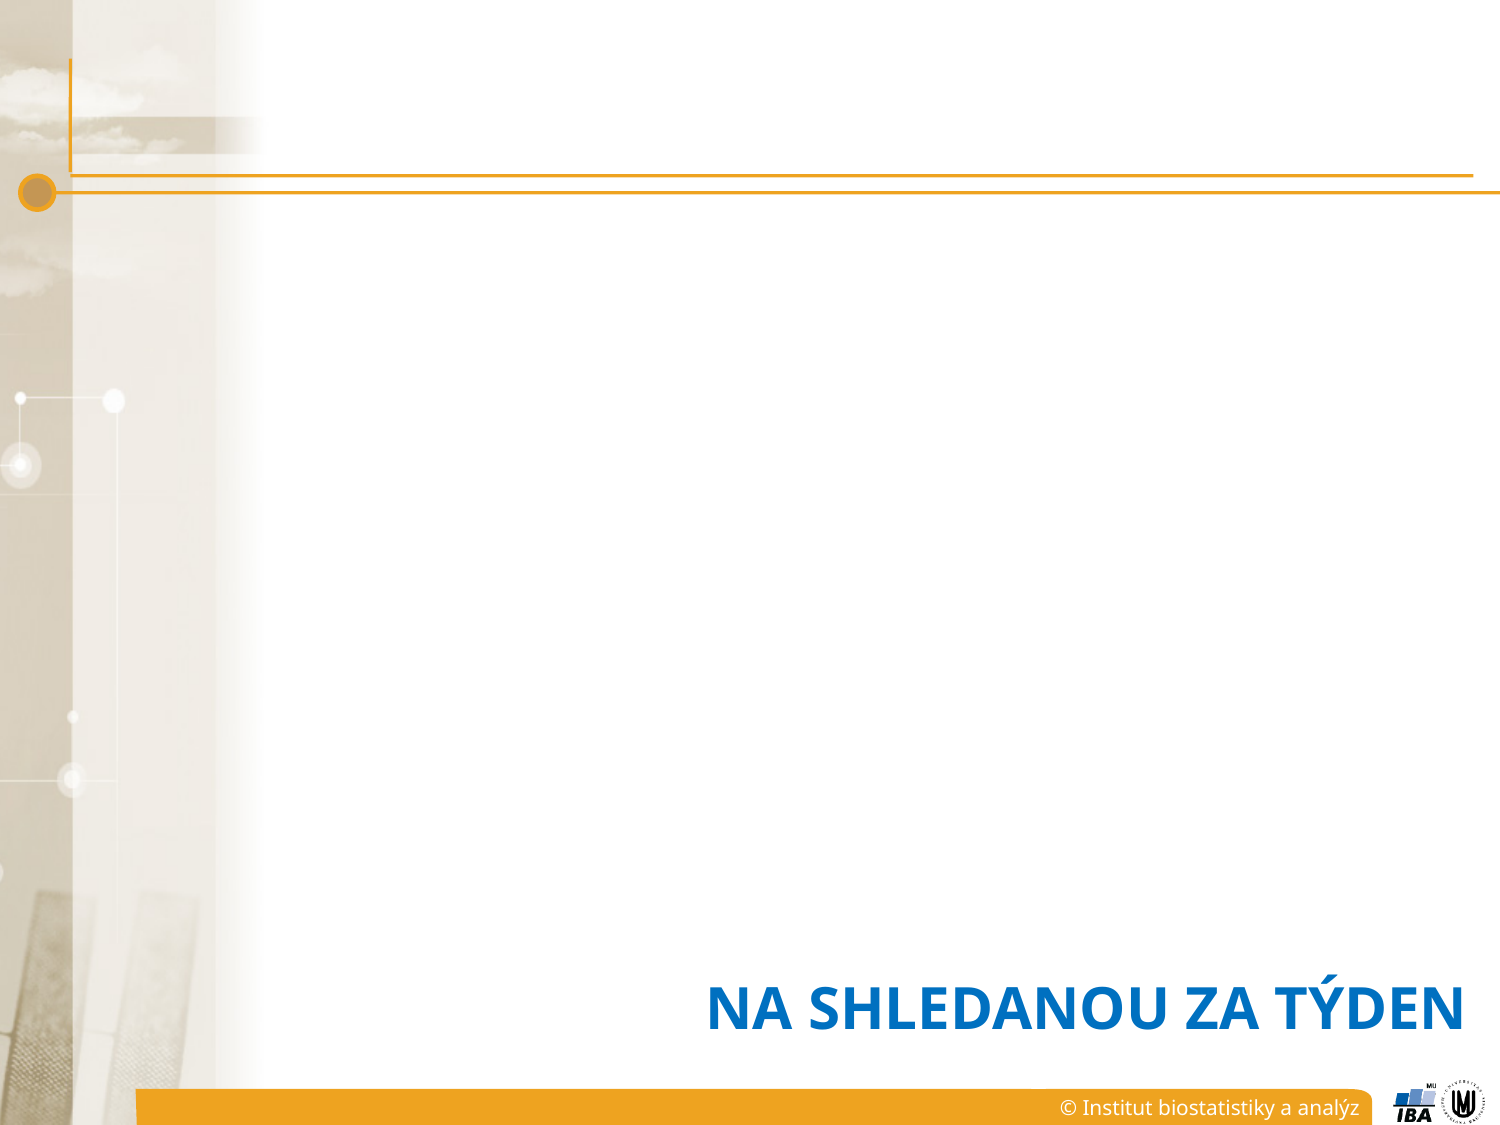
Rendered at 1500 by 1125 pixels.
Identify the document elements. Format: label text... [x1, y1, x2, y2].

list Na shledanou za týden [82, 964, 1483, 1047]
picture [0, 0, 278, 1125]
picture [1441, 1080, 1485, 1124]
picture [1393, 1083, 1436, 1122]
